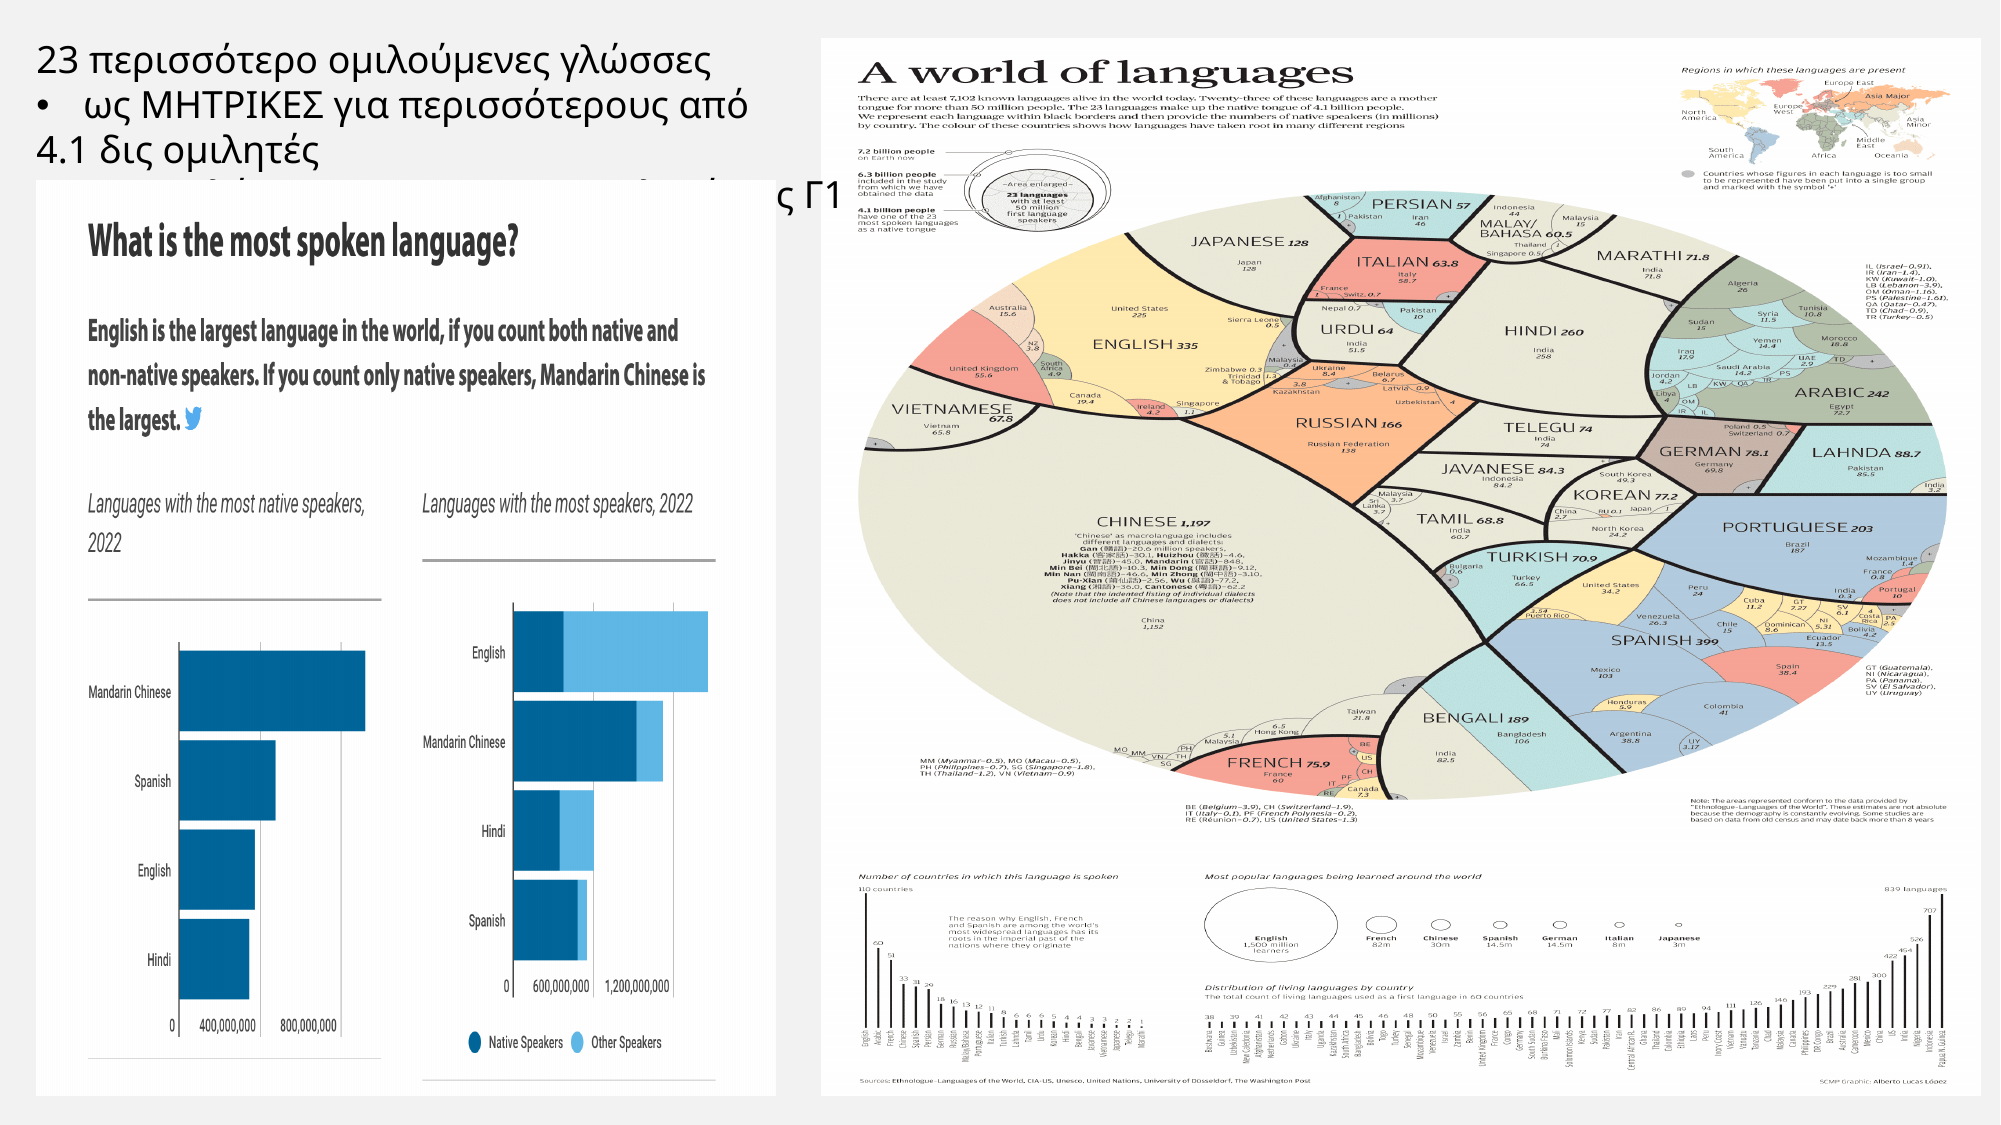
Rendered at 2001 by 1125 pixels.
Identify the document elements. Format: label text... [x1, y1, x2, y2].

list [821, 38, 1981, 1096]
picture [36, 180, 776, 1096]
text_box 23 περισσότερο ομιλούμενες γλώσσες ως ΜΗΤΡΙΚΕΣ για περισσότερους από 4.1 δις ομιλητές Με τουλάχιστον 50.000.000 ομιλητές ως Γ1 [21, 29, 861, 269]
